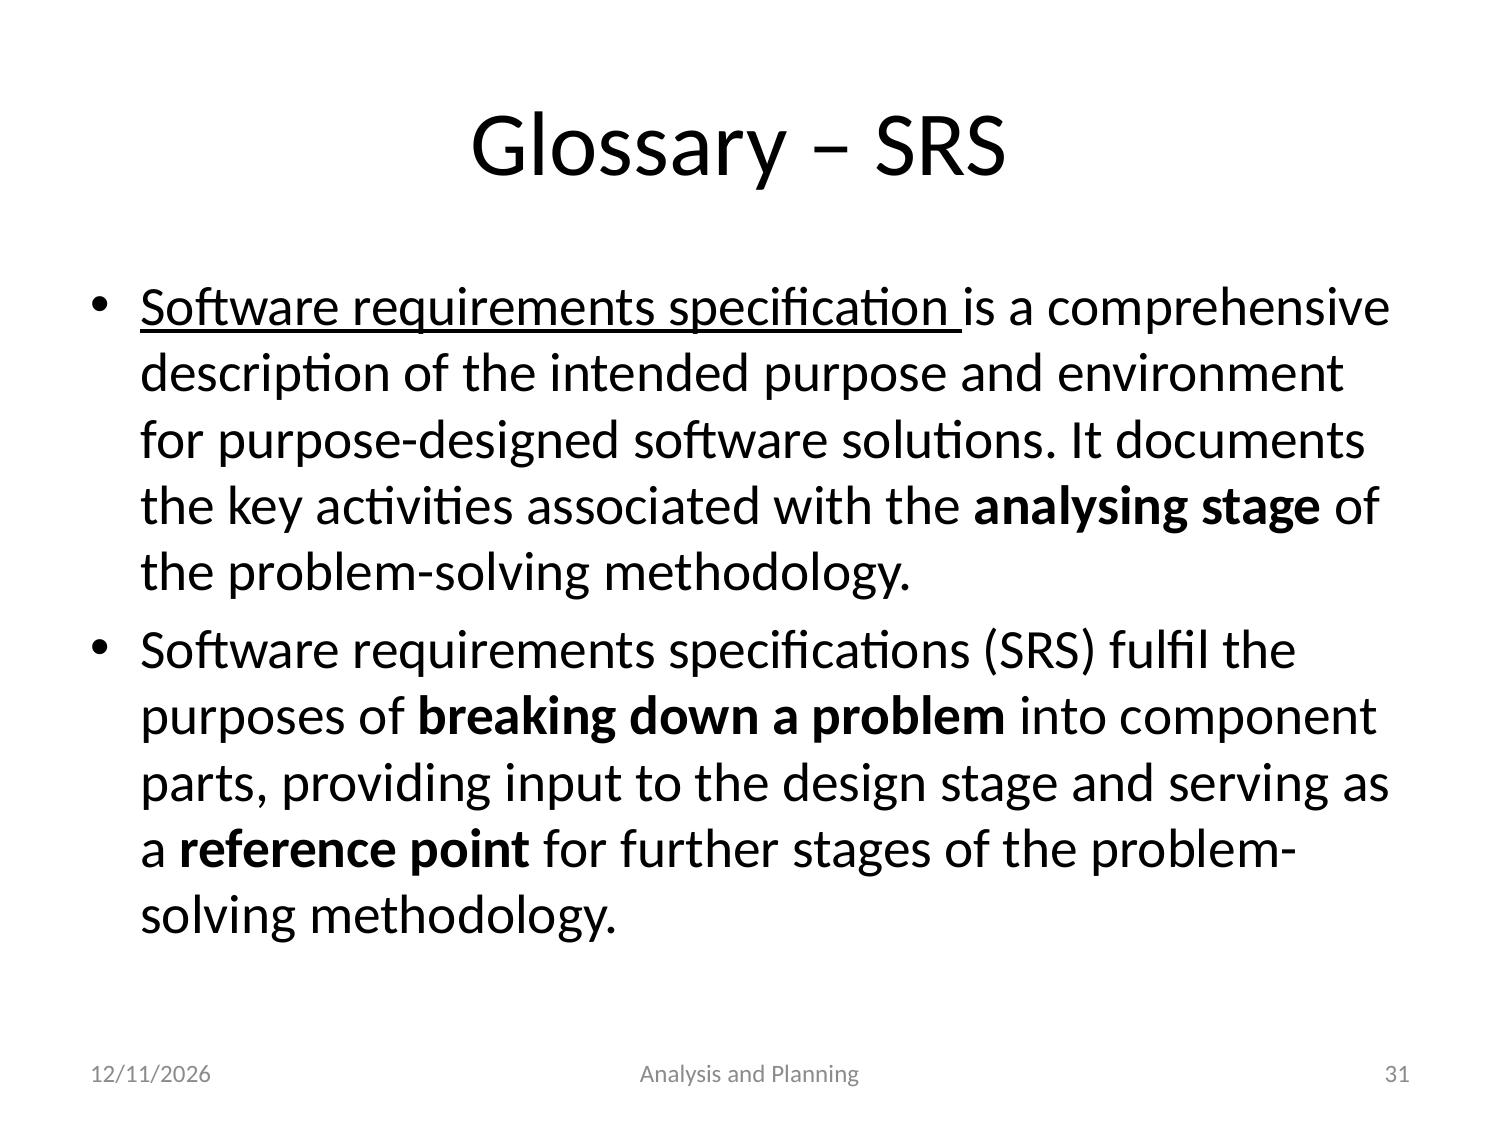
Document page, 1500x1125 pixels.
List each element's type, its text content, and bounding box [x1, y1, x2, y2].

slide_number 31 [1074, 1042, 1425, 1103]
footer Analysis and Planning [512, 1042, 988, 1103]
list Software requirements specification is a comprehensive description of the intended purpose and environment for purpose-designed software solutions. It documents the key activities associated with the analysing stage of the problem-solving methodology. Software requirements specifications (SRS) fulfil the purposes of breaking down a problem into component parts, providing input to the design stage and serving as a reference point for further stages of the problem-solving methodology. [75, 262, 1425, 1005]
title Glossary – SRS [75, 45, 1425, 233]
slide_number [75, 1042, 425, 1103]
